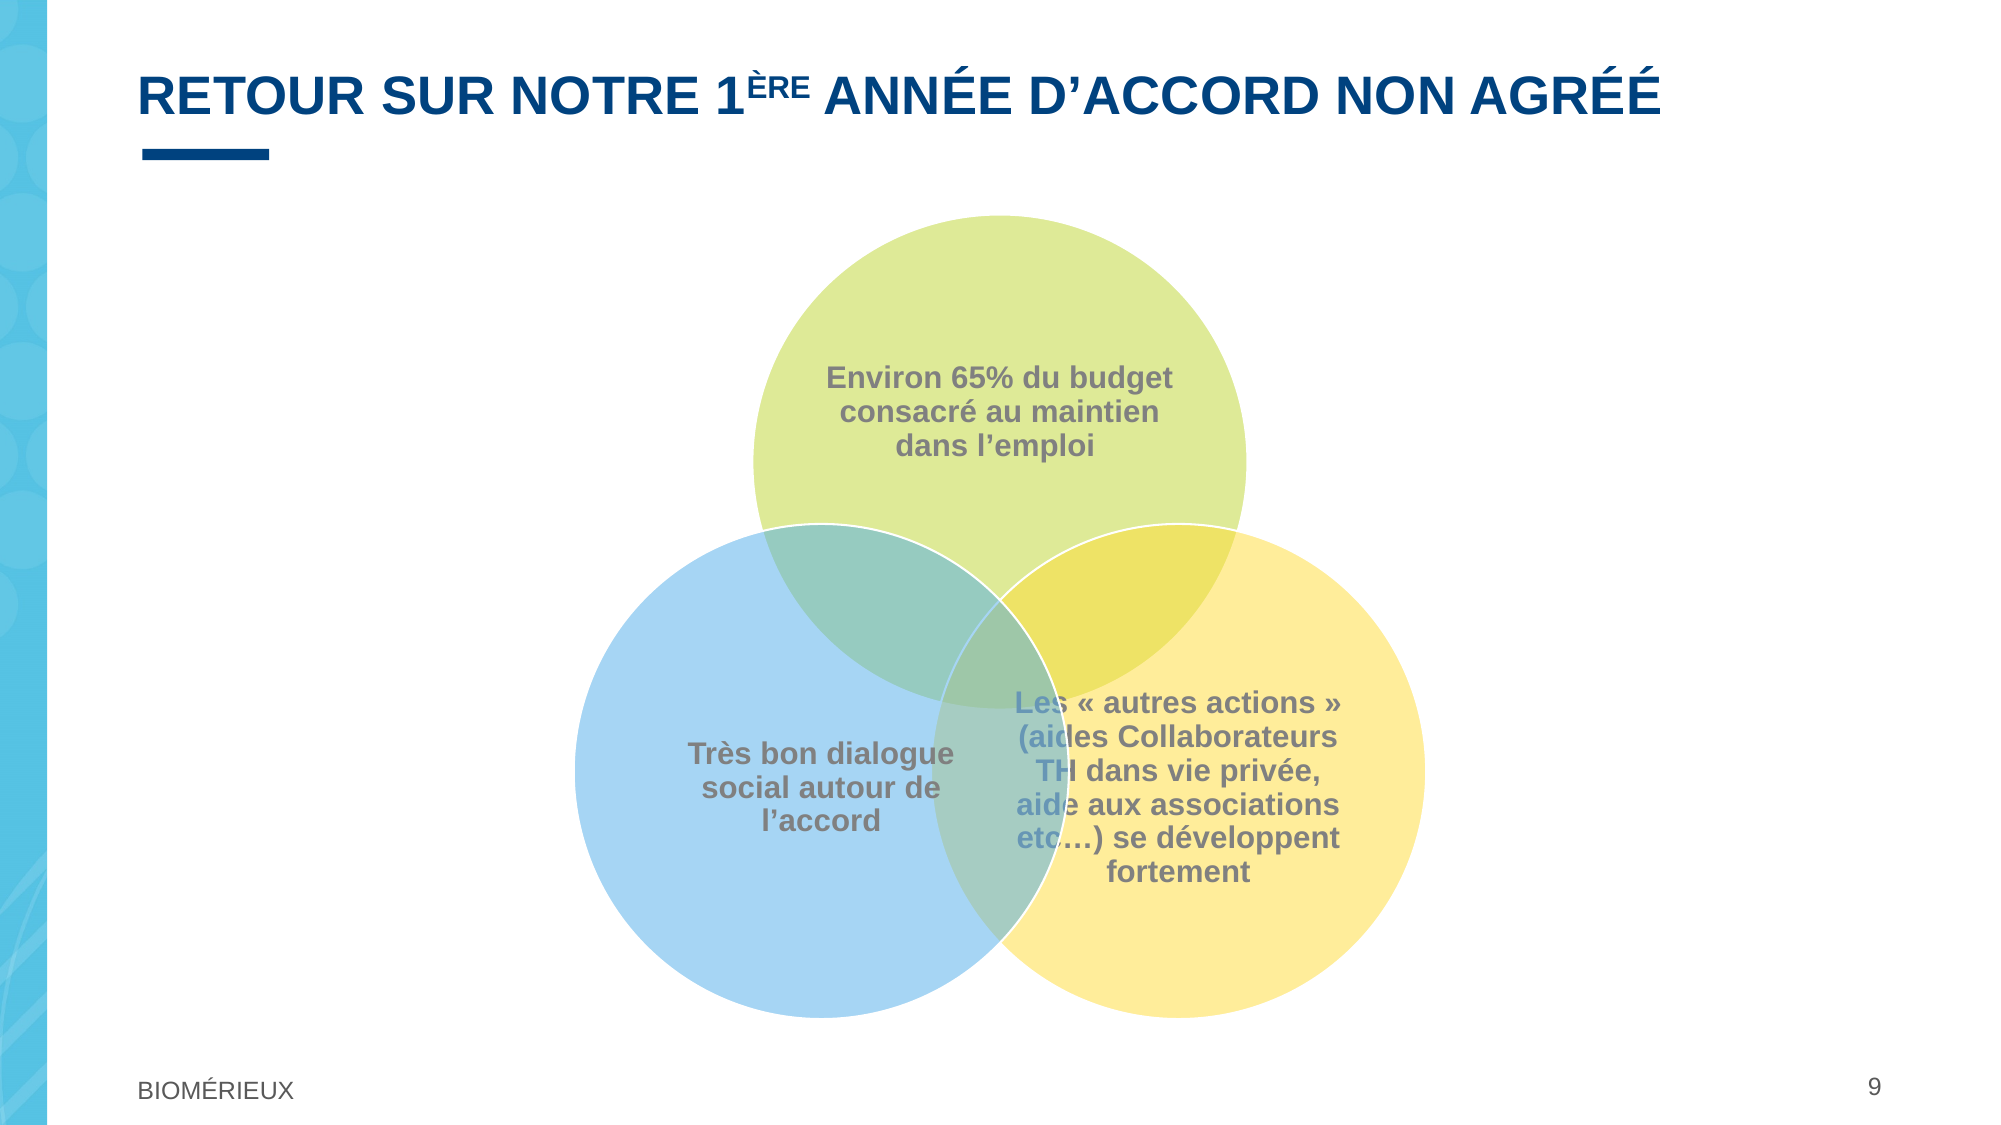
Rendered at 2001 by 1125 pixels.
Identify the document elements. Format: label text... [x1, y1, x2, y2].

title RETOUR SUR NOTRE 1ère année d’ACCORD NON AGRÉÉ [122, 0, 1897, 135]
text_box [156, 204, 1843, 1030]
picture [0, 0, 48, 1125]
slide_number 9 [1828, 1069, 1897, 1100]
